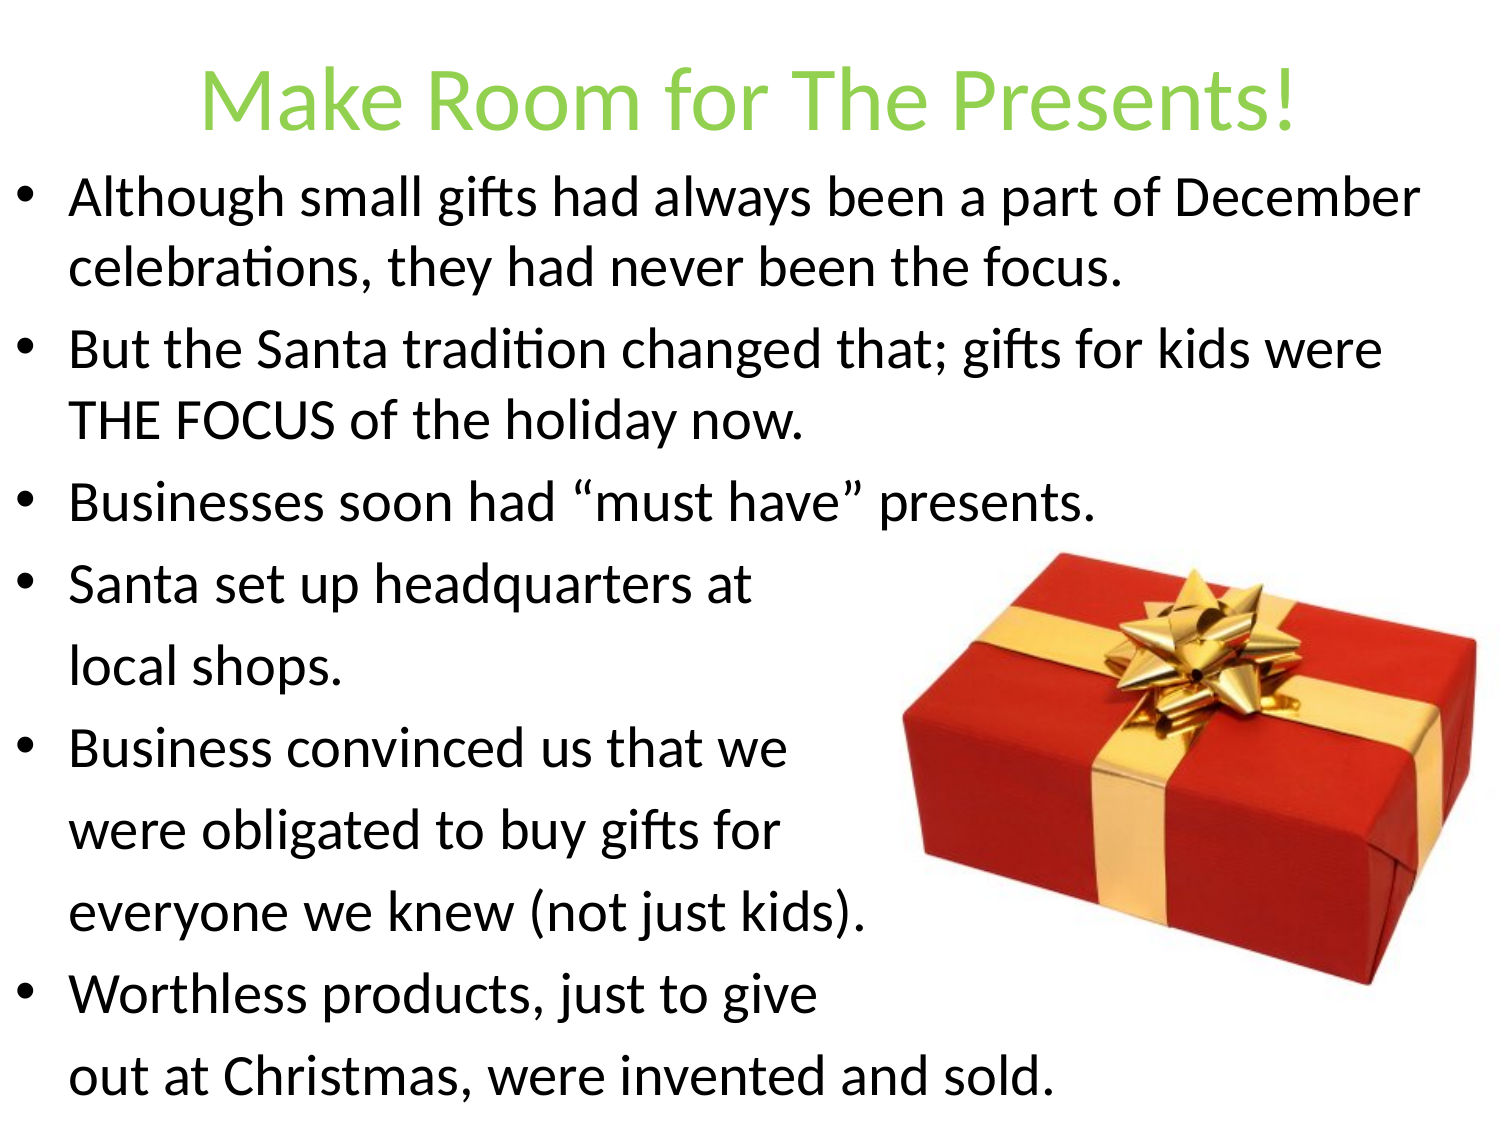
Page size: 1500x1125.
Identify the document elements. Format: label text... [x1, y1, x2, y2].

title Make Room for The Presents! [75, 0, 1425, 149]
list Although small gifts had always been a part of December celebrations, they had never been the focus. But the Santa tradition changed that; gifts for kids were THE FOCUS of the holiday now. Businesses soon had “must have” presents. Santa set up headquarters at local shops. Business convinced us that we were obligated to buy gifts for everyone we knew (not just kids). Worthless products, just to give out at Christmas, were invented and sold. [0, 149, 1500, 1125]
picture [874, 524, 1500, 1012]
